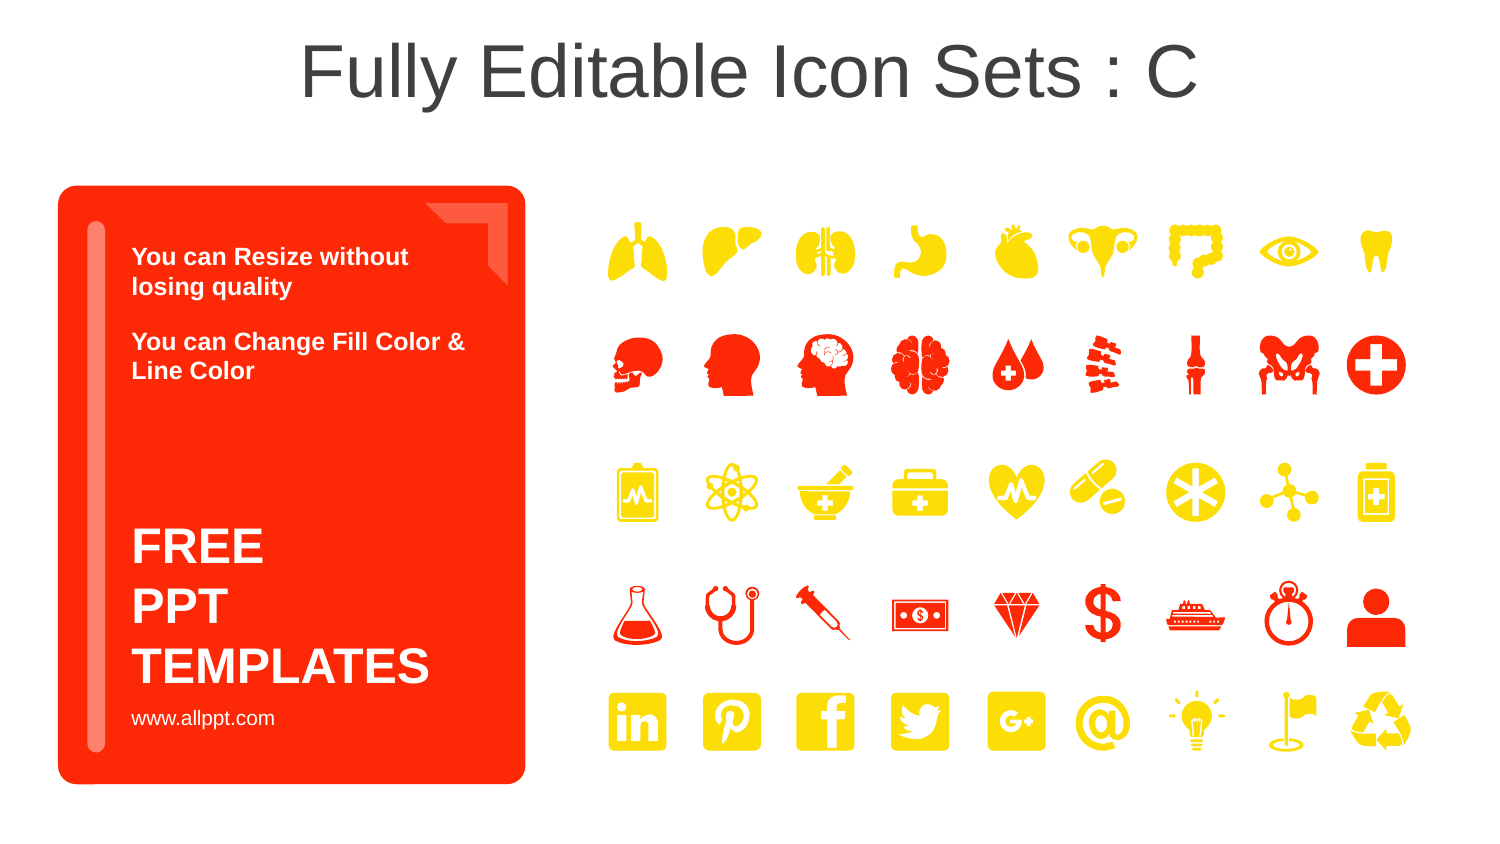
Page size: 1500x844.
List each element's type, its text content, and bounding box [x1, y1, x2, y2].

text_box [794, 583, 853, 643]
text_box [1262, 578, 1316, 648]
text_box [1344, 333, 1408, 397]
text_box www.allppt.com [116, 701, 483, 737]
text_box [703, 333, 761, 397]
text_box [703, 460, 761, 524]
text_box [1355, 460, 1397, 524]
text_box [1164, 598, 1228, 633]
text_box [1184, 333, 1208, 397]
text_box [700, 224, 764, 279]
text_box You can Resize without losing quality [116, 233, 483, 309]
text_box [611, 583, 665, 647]
text_box [795, 462, 856, 522]
text_box [891, 223, 949, 280]
text_box [700, 690, 764, 753]
text_box [1358, 228, 1395, 275]
text_box [990, 336, 1046, 393]
text_box [1215, 712, 1228, 720]
text_box [993, 222, 1041, 281]
text_box [795, 332, 856, 399]
text_box [1066, 223, 1140, 280]
text_box [1164, 460, 1228, 524]
text_box [793, 224, 857, 279]
text_box You can Change Fill Color & Line Color [116, 317, 483, 393]
text_box [1067, 457, 1128, 517]
text_box [1257, 460, 1321, 524]
text_box [614, 460, 661, 524]
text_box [1084, 335, 1122, 395]
text_box [1257, 234, 1321, 269]
text_box [992, 590, 1042, 640]
list Fully Editable Icon Sets : C [0, 20, 1500, 115]
text_box [888, 333, 952, 397]
text_box [890, 466, 950, 518]
text_box [1166, 222, 1226, 281]
text_box [794, 690, 857, 753]
text_box [610, 335, 665, 395]
text_box FREE PPT TEMPLATES [116, 505, 483, 701]
text_box [1083, 582, 1123, 645]
text_box [702, 583, 762, 648]
text_box [606, 219, 670, 283]
text_box [985, 689, 1048, 753]
text_box [1256, 333, 1322, 397]
text_box [1345, 586, 1408, 650]
text_box [1166, 688, 1221, 753]
text_box [986, 462, 1047, 522]
text_box [1266, 689, 1319, 754]
text_box [890, 597, 951, 633]
text_box [889, 690, 952, 753]
text_box [606, 690, 669, 753]
text_box [1348, 689, 1413, 753]
text_box [1073, 693, 1133, 753]
